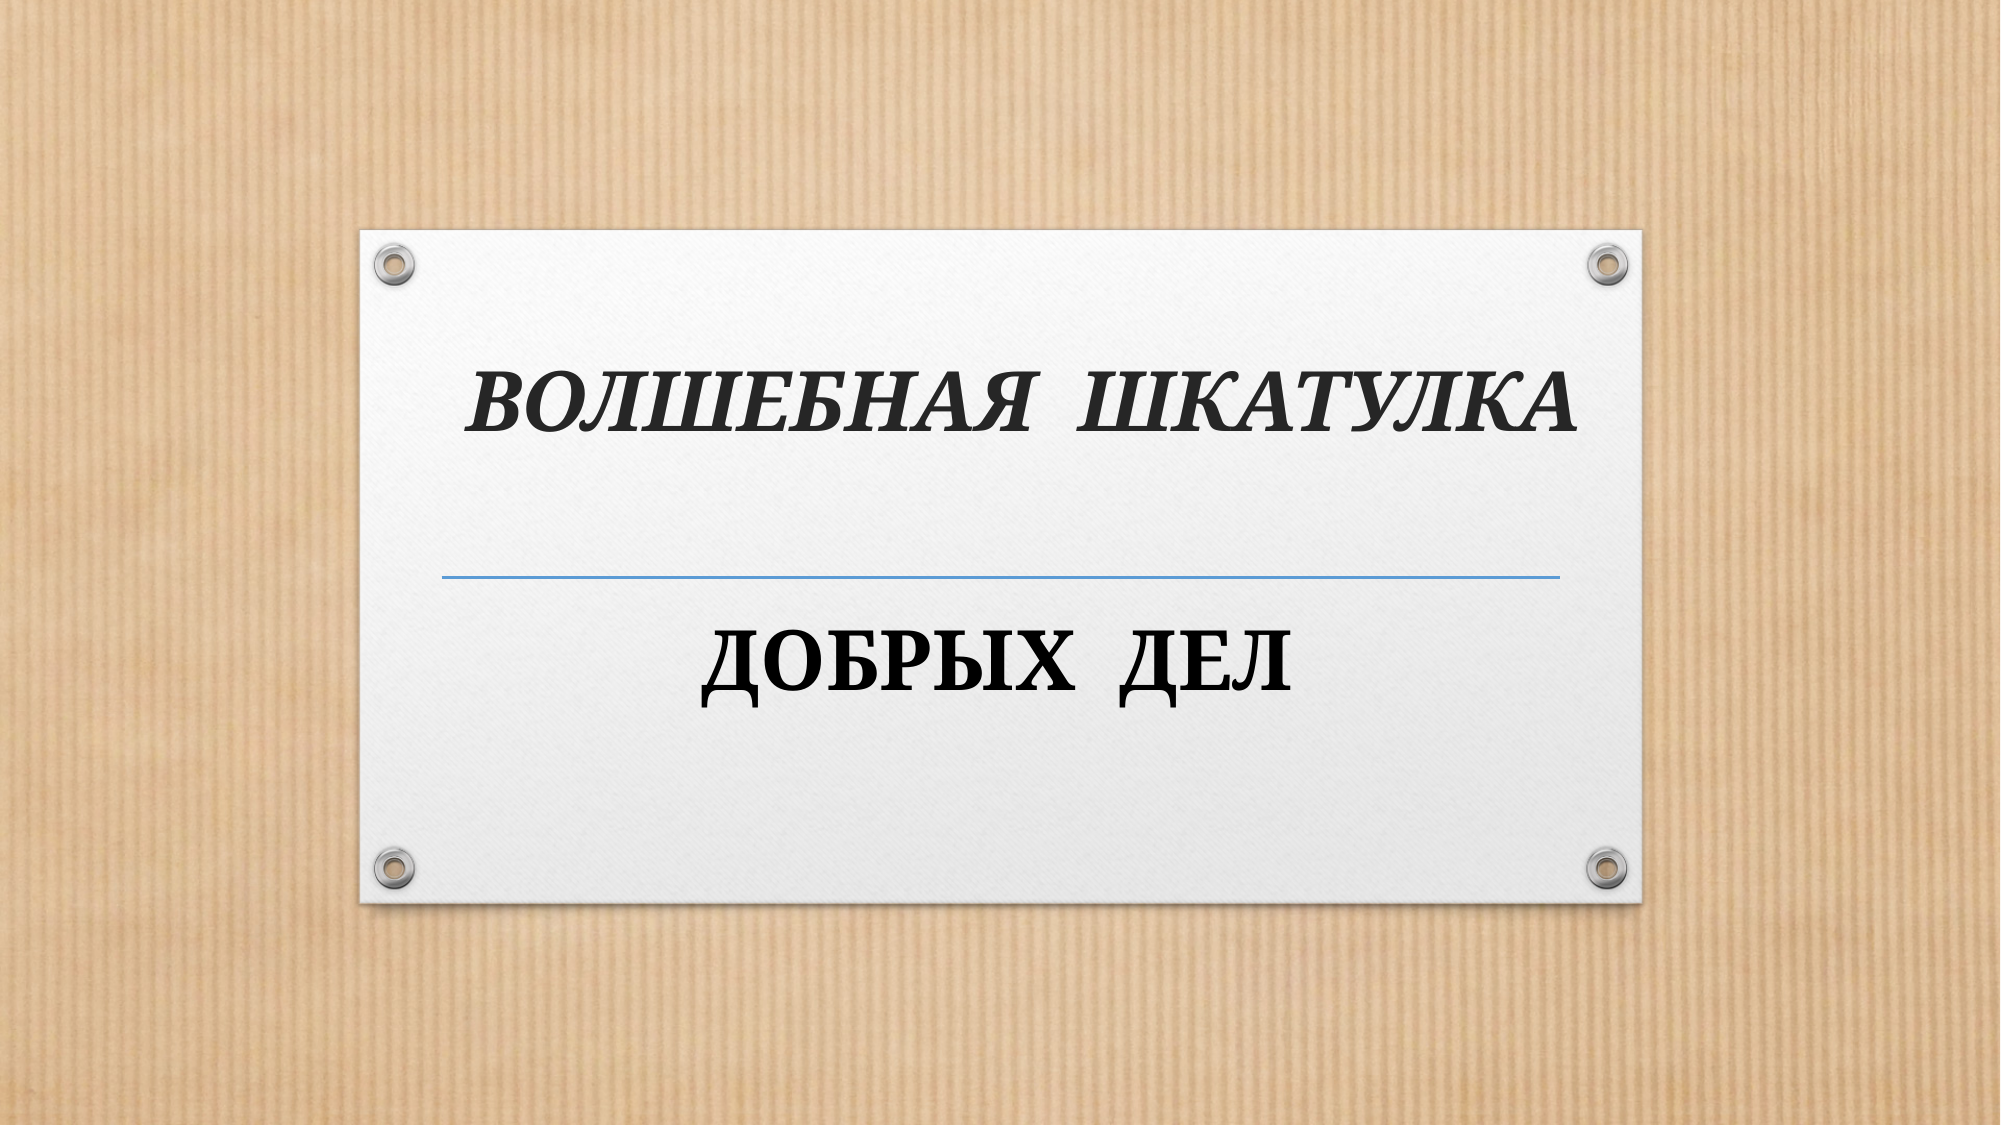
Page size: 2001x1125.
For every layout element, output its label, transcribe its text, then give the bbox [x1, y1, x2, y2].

picture [0, 0, 2001, 1125]
subtitle ДОБРЫХ ДЕЛ [557, 600, 1438, 706]
title ВОЛШЕБНАЯ ШКАТУЛКА [446, 250, 1603, 585]
